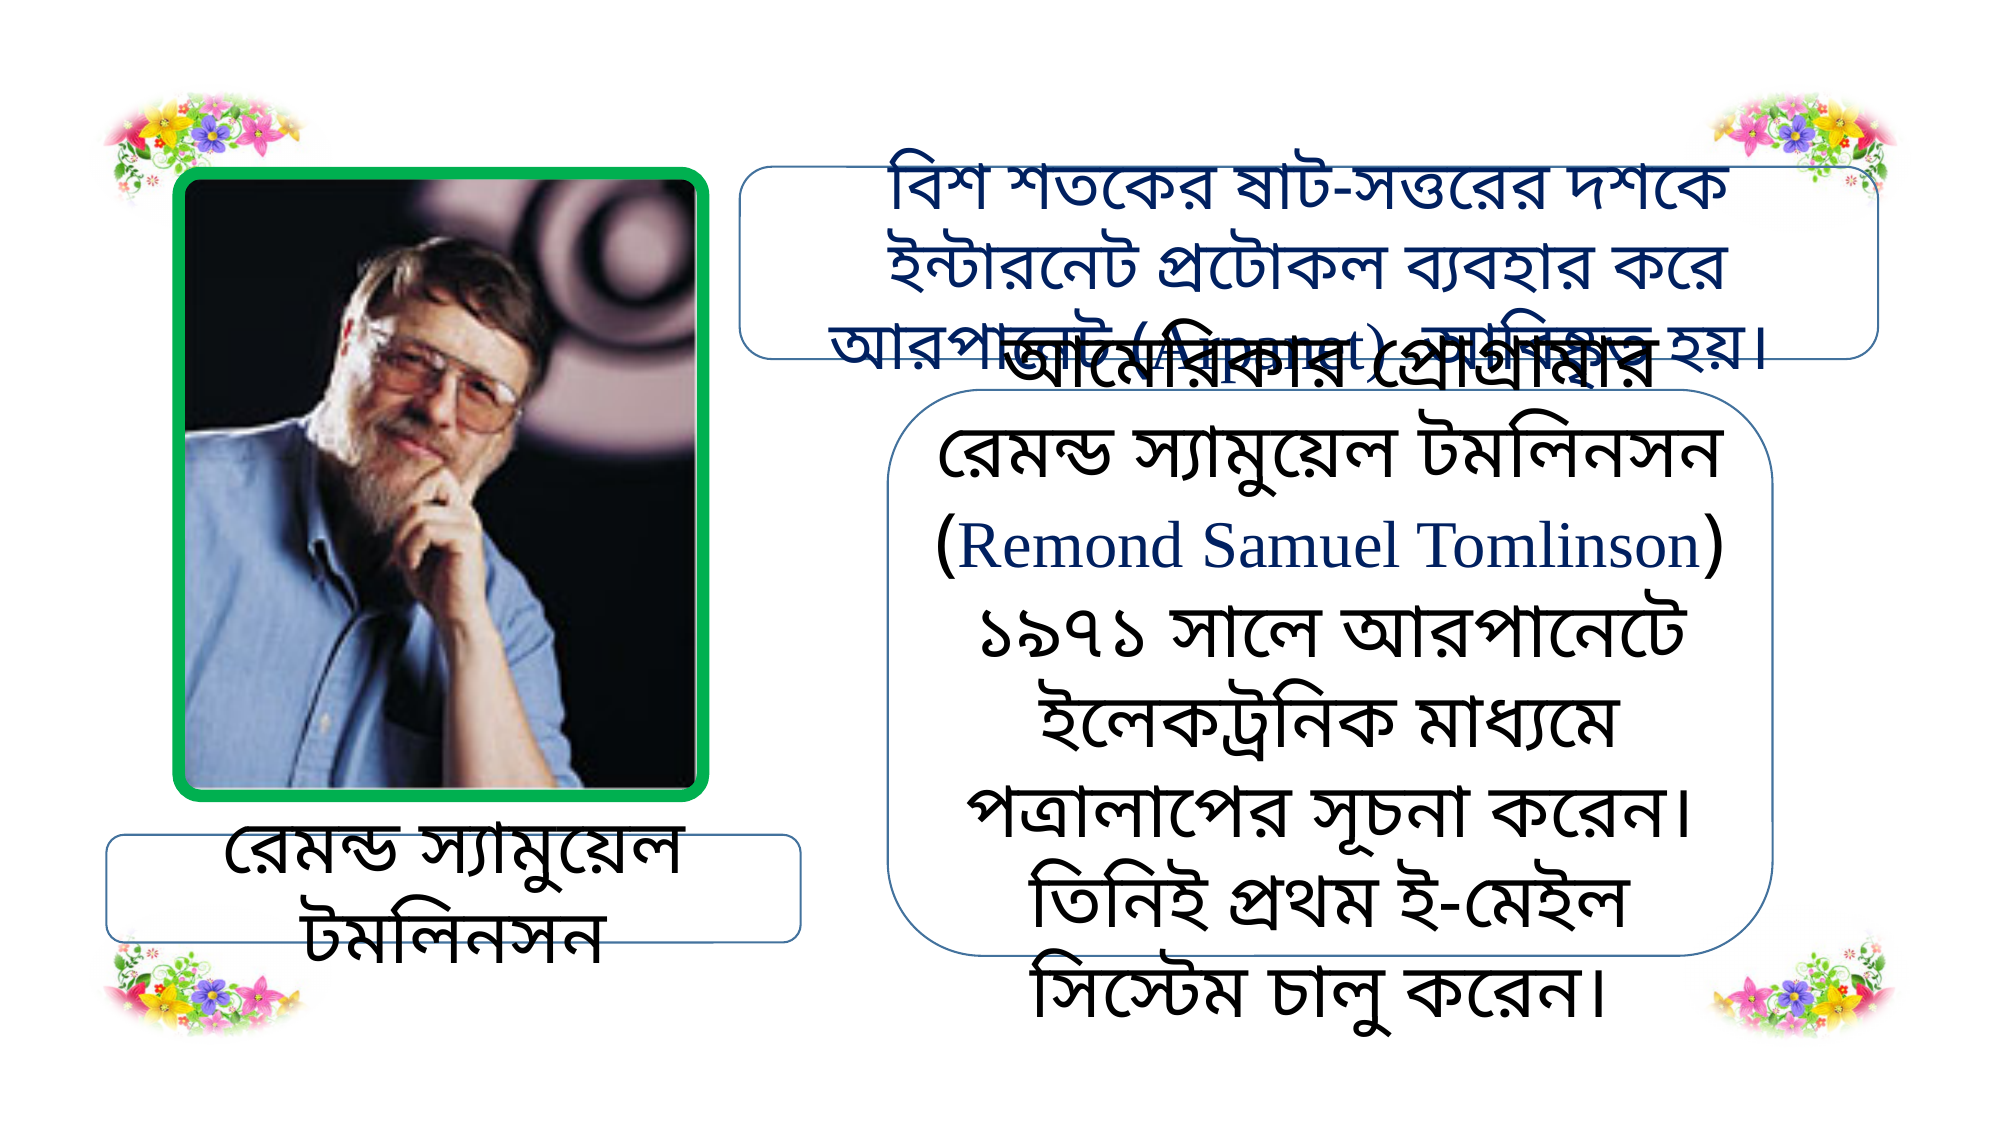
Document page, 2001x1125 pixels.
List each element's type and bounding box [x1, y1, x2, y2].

text_box [23, 20, 1980, 1101]
picture [178, 173, 704, 796]
